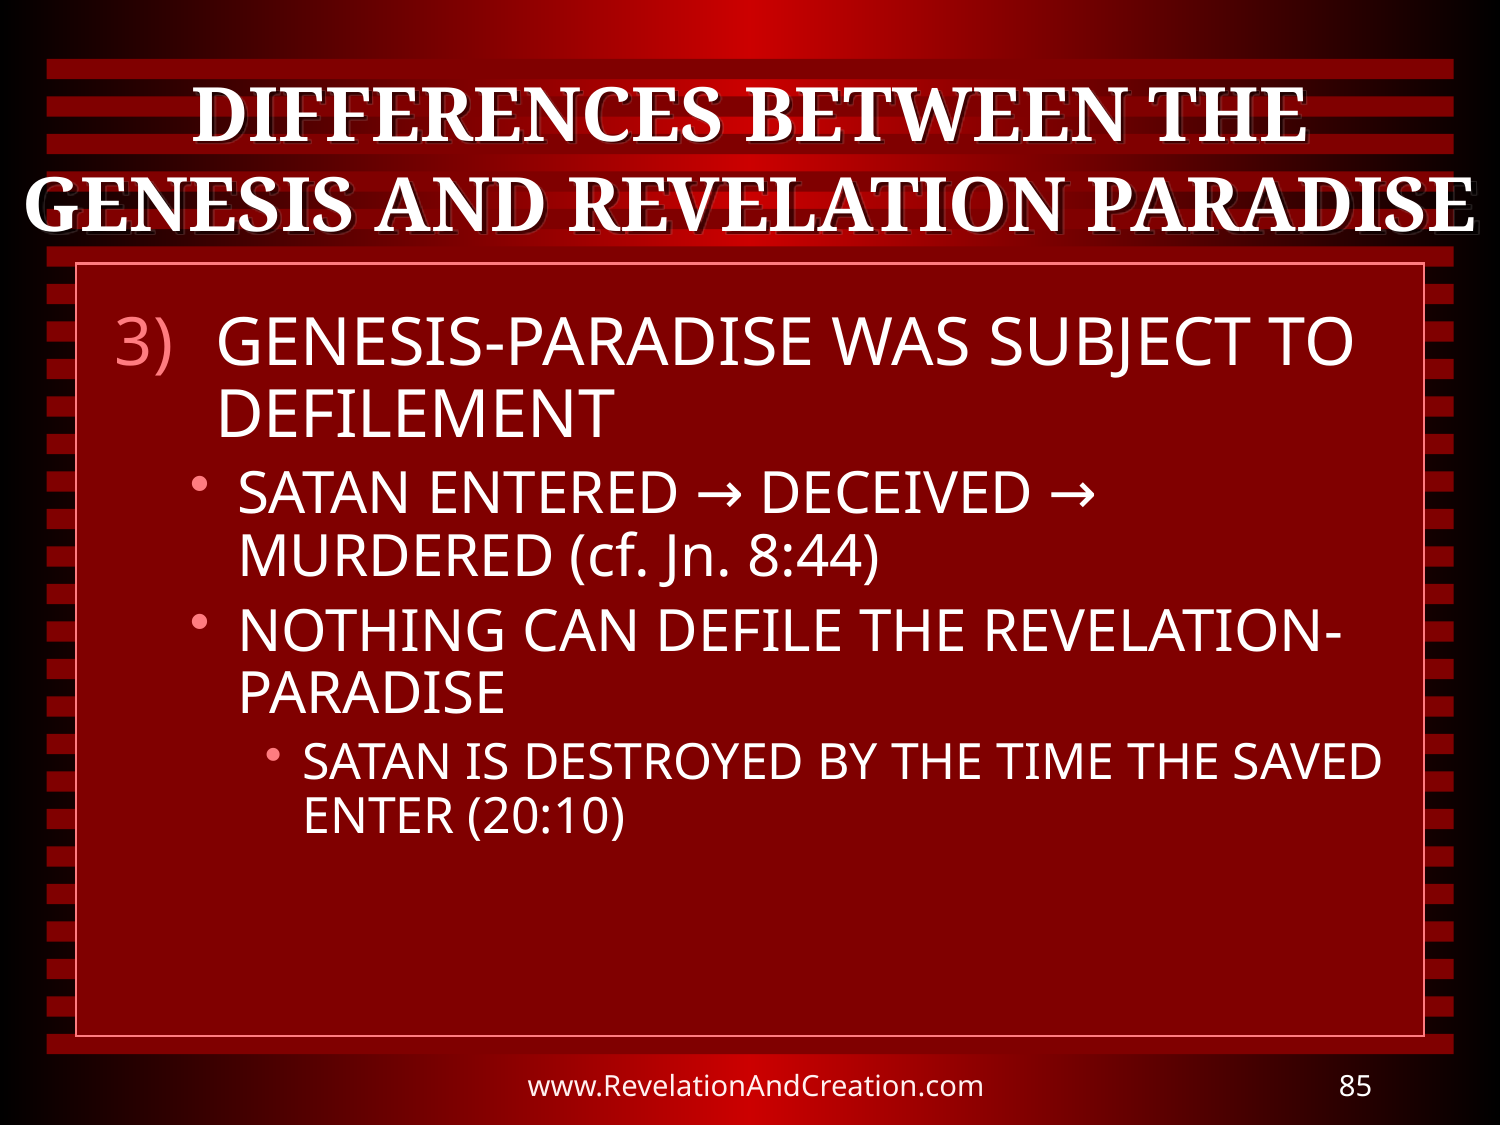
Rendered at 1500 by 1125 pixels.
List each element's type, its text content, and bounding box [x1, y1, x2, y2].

footer www.RevelationAndCreation.com [474, 1049, 1038, 1125]
title DIFFERENCES BETWEEN THE GENESIS AND REVELATION PARADISE [0, 62, 1500, 251]
list GENESIS-PARADISE WAS SUBJECT TO DEFILEMENT SATAN ENTERED → DECEIVED → MURDERED (cf. Jn. 8:44) NOTHING CAN DEFILE THE REVELATION-PARADISE SATAN IS DESTROYED BY THE TIME THE SAVED ENTER (20:10) [99, 299, 1413, 976]
slide_number 85 [1074, 1049, 1388, 1125]
